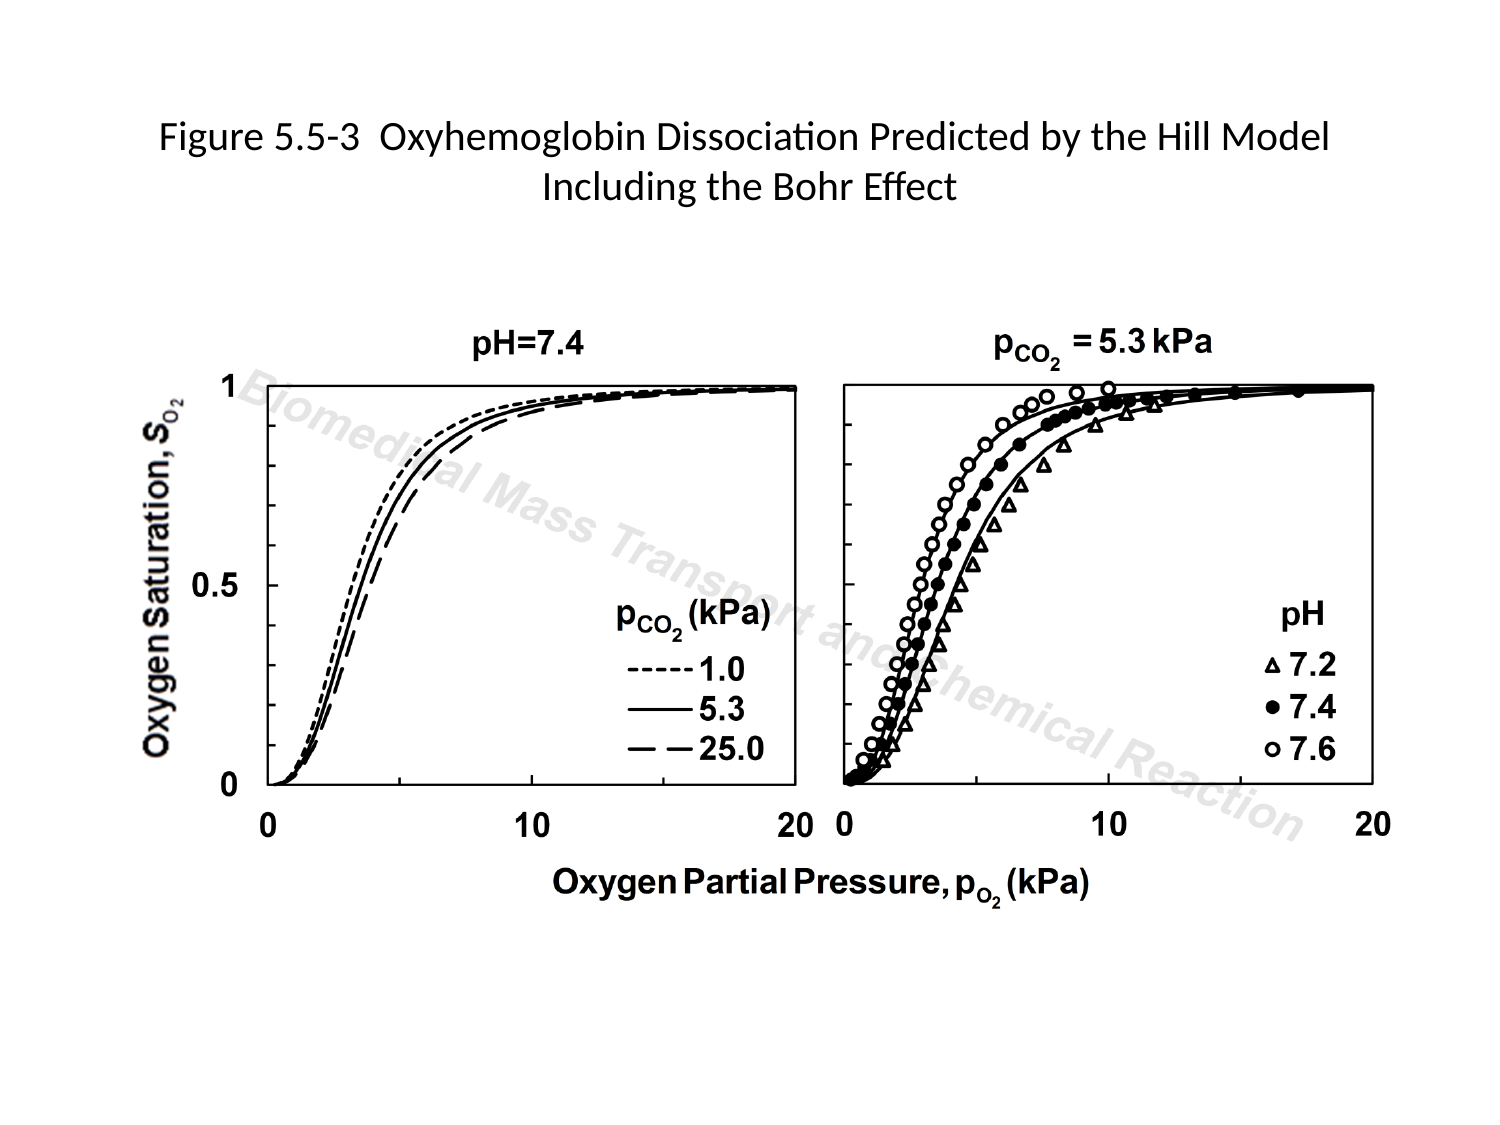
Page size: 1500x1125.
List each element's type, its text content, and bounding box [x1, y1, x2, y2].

title Figure 5.5-3 Oxyhemoglobin Dissociation Predicted by the Hill Model Including the Bohr Effect [75, 99, 1425, 218]
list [112, 312, 1421, 928]
